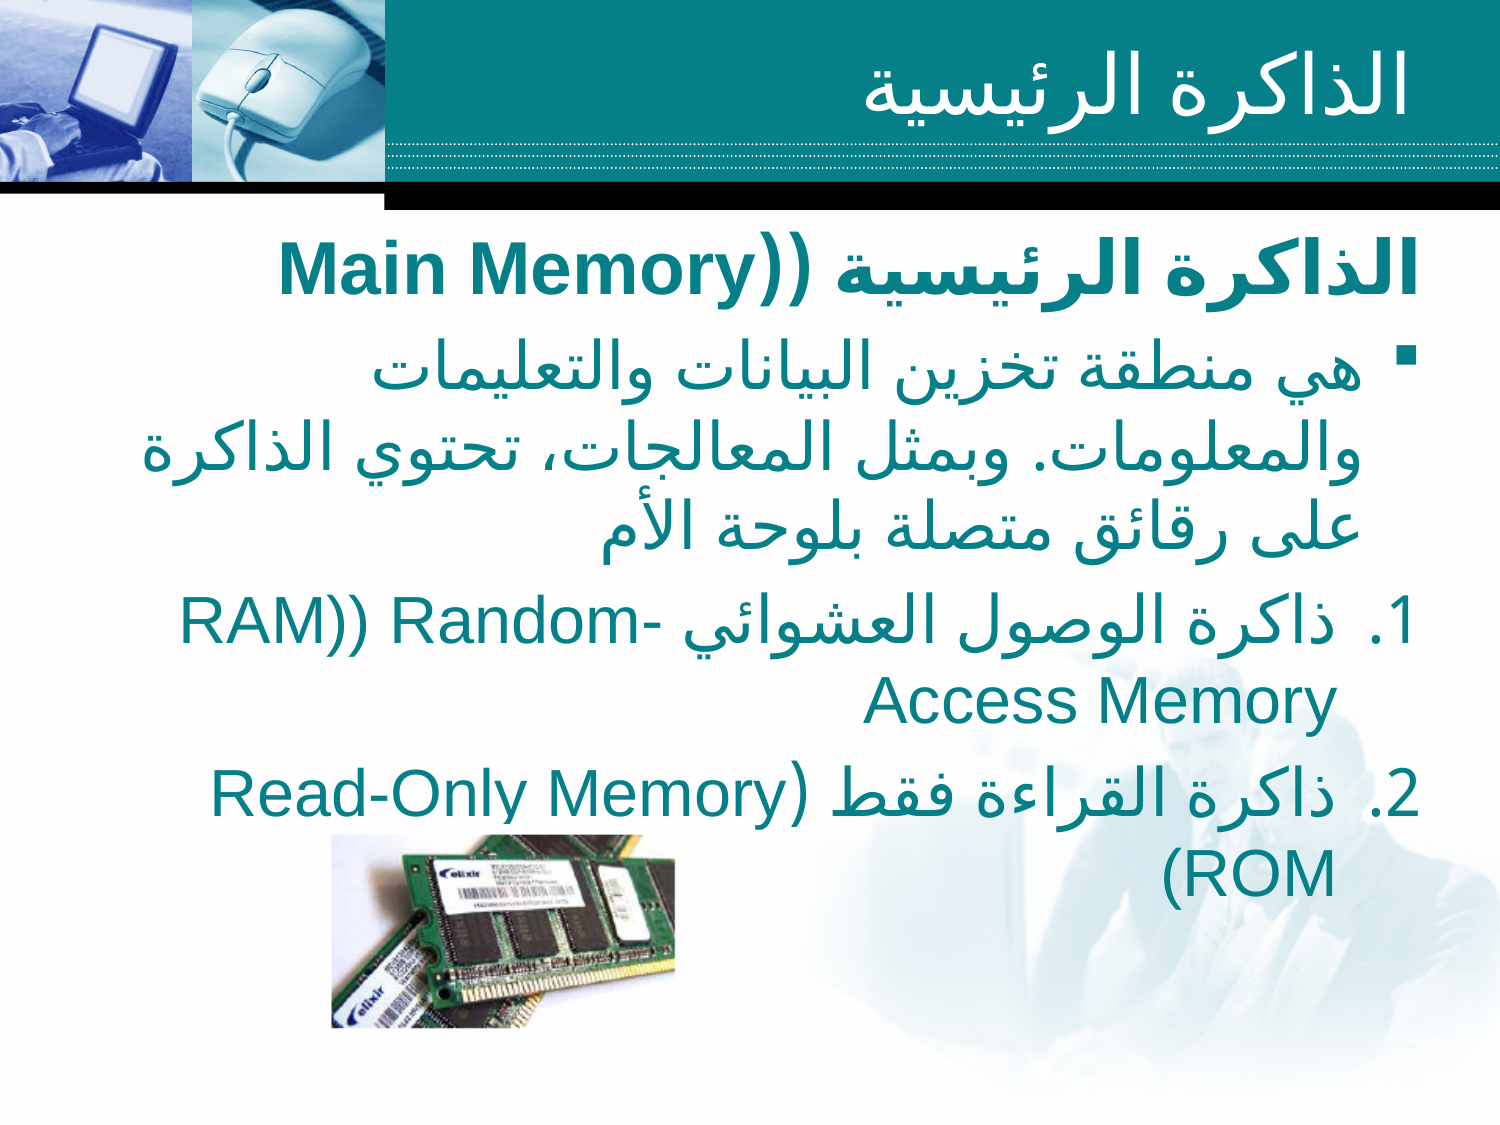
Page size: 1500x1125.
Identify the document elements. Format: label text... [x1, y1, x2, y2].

picture [0, 0, 385, 181]
list الذاكرة الرئيسية ((Main Memory هي منطقة تخزين البيانات والتعليمات والمعلومات. وبمثل المعالجات، تحتوي الذاكرة على رقائق متصلة بلوحة الأم ذاكرة الوصول العشوائي RAM)) Random-Access Memory ذاكرة القراءة فقط (Read-Only Memory (ROM [75, 212, 1438, 1050]
picture [0, 194, 1500, 1125]
title الذاكرة الرئيسية [412, 37, 1450, 125]
